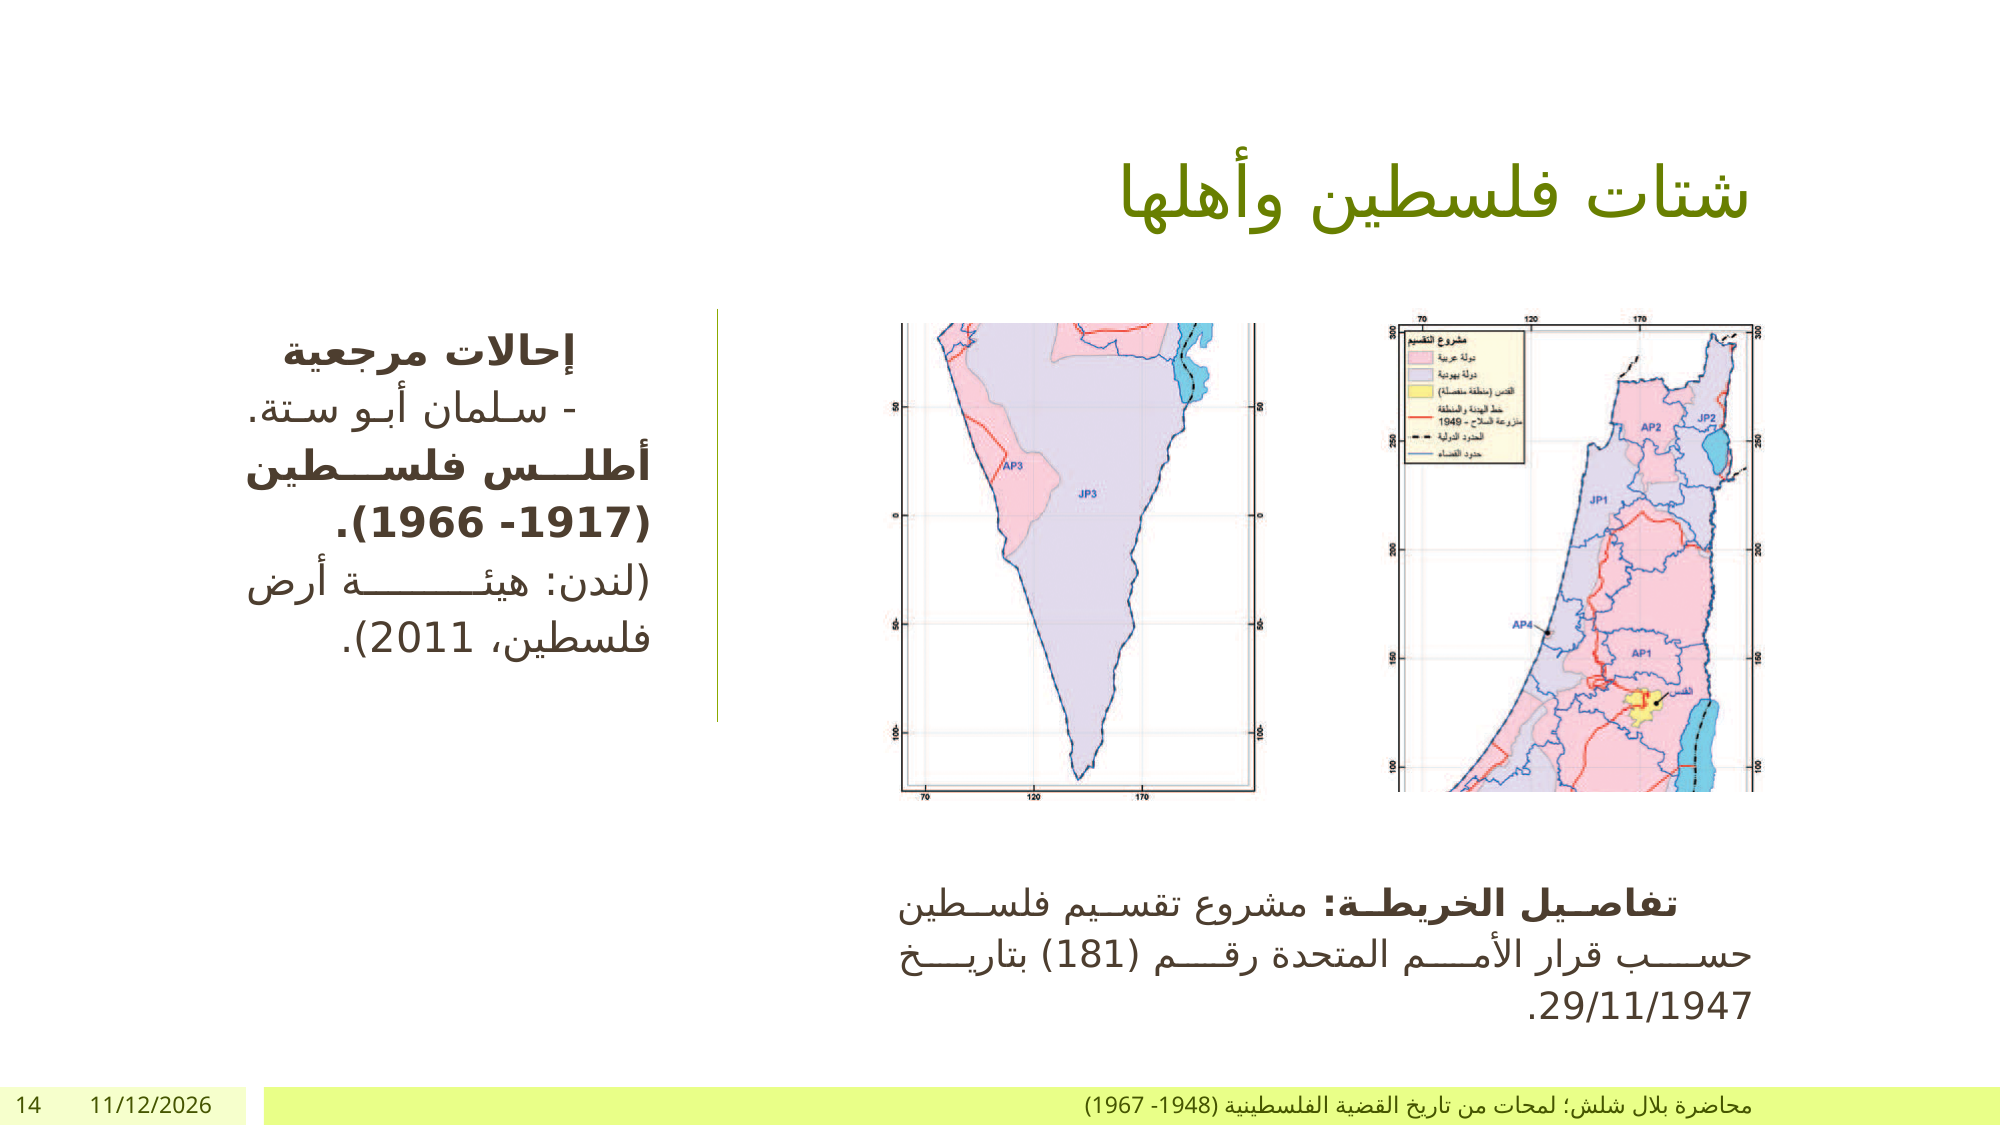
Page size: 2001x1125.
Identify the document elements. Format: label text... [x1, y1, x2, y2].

slide_number 14 [0, 1087, 68, 1125]
text_box إحالات مرجعية - سلمان أبو ستة. أطلس فلسطين (1917- 1966). (لندن: هيئة أرض فلسطين، 2011). [231, 308, 667, 669]
text_box تفاصيل الخريطة: مشروع تقسيم فلسطين حسب قرار الأمم المتحدة رقم (181) بتاريخ 29/11/1947. [883, 864, 1769, 1035]
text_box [883, 323, 1271, 807]
footer محاضرة بلال شلش؛ لمحات من تاريخ القضية الفلسطينية (1948- 1967) [268, 1087, 1769, 1125]
title شتات فلسطين وأهلها [231, 45, 1769, 240]
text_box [1380, 308, 1769, 792]
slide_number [74, 1087, 239, 1125]
